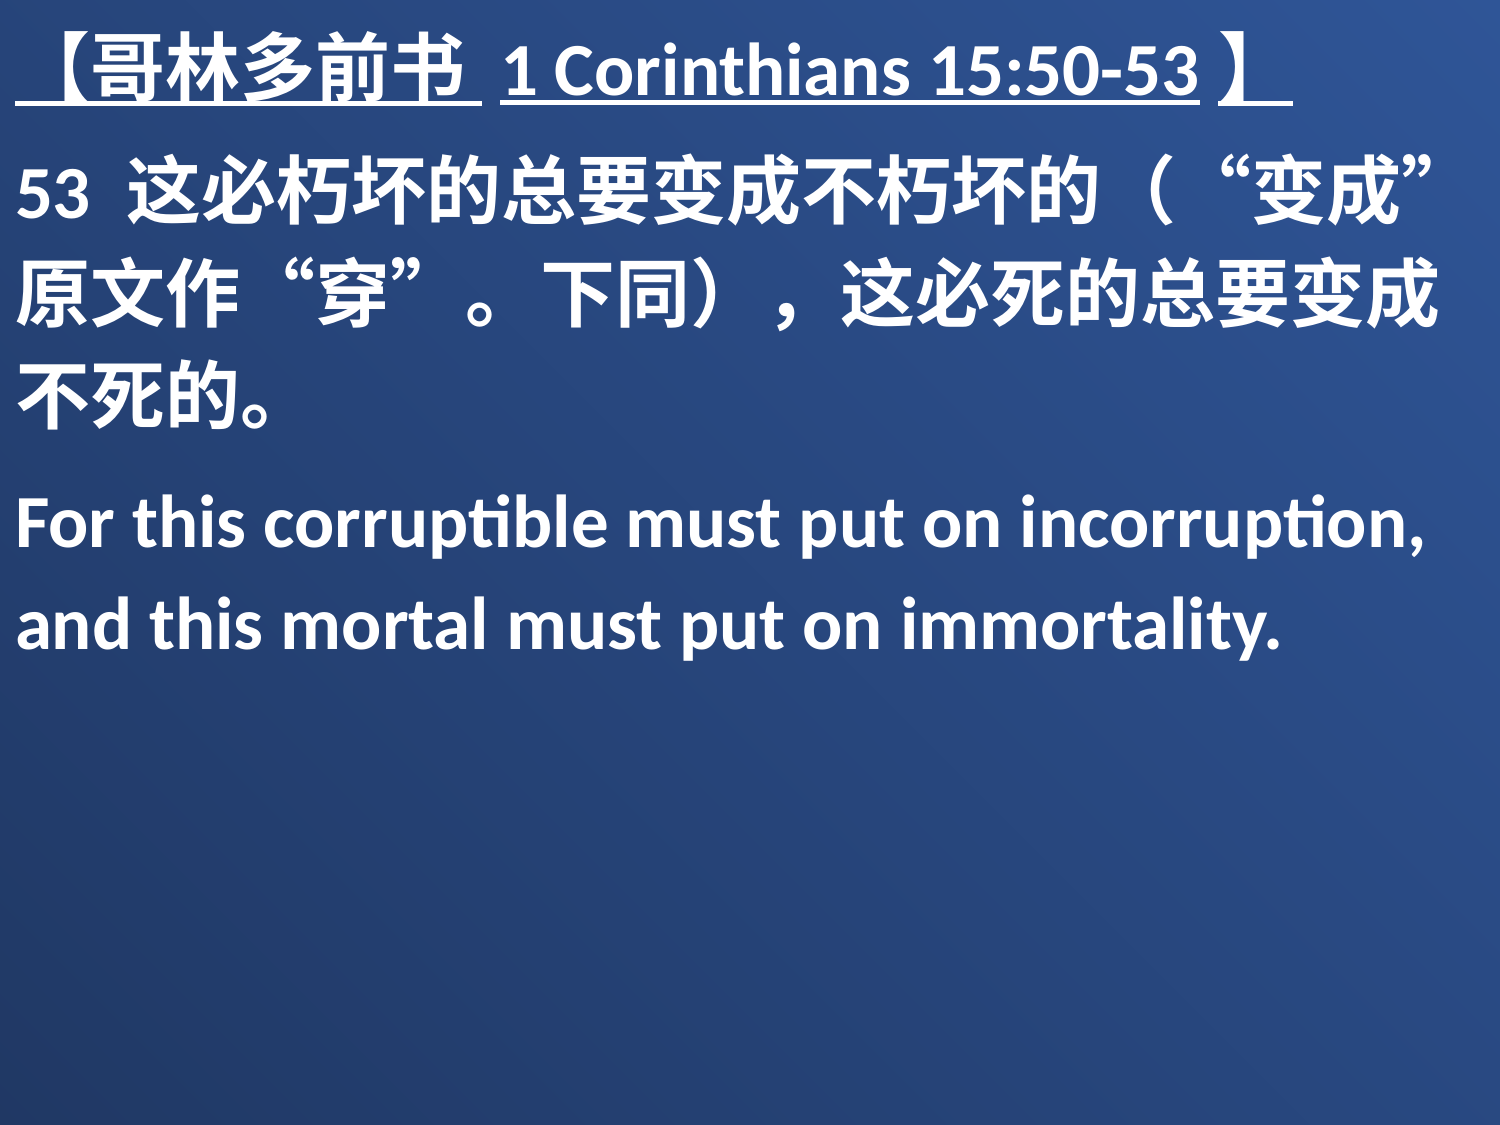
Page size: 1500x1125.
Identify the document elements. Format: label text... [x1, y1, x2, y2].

subtitle 【哥林多前书 1 Corinthians 15:50-53】 53 这必朽坏的总要变成不朽坏的（“变成”原文作“穿”。下同），这必死的总要变成不死的。 For this corruptible must put on incorruption, and this mortal must put on immortality. [0, 0, 1500, 1125]
